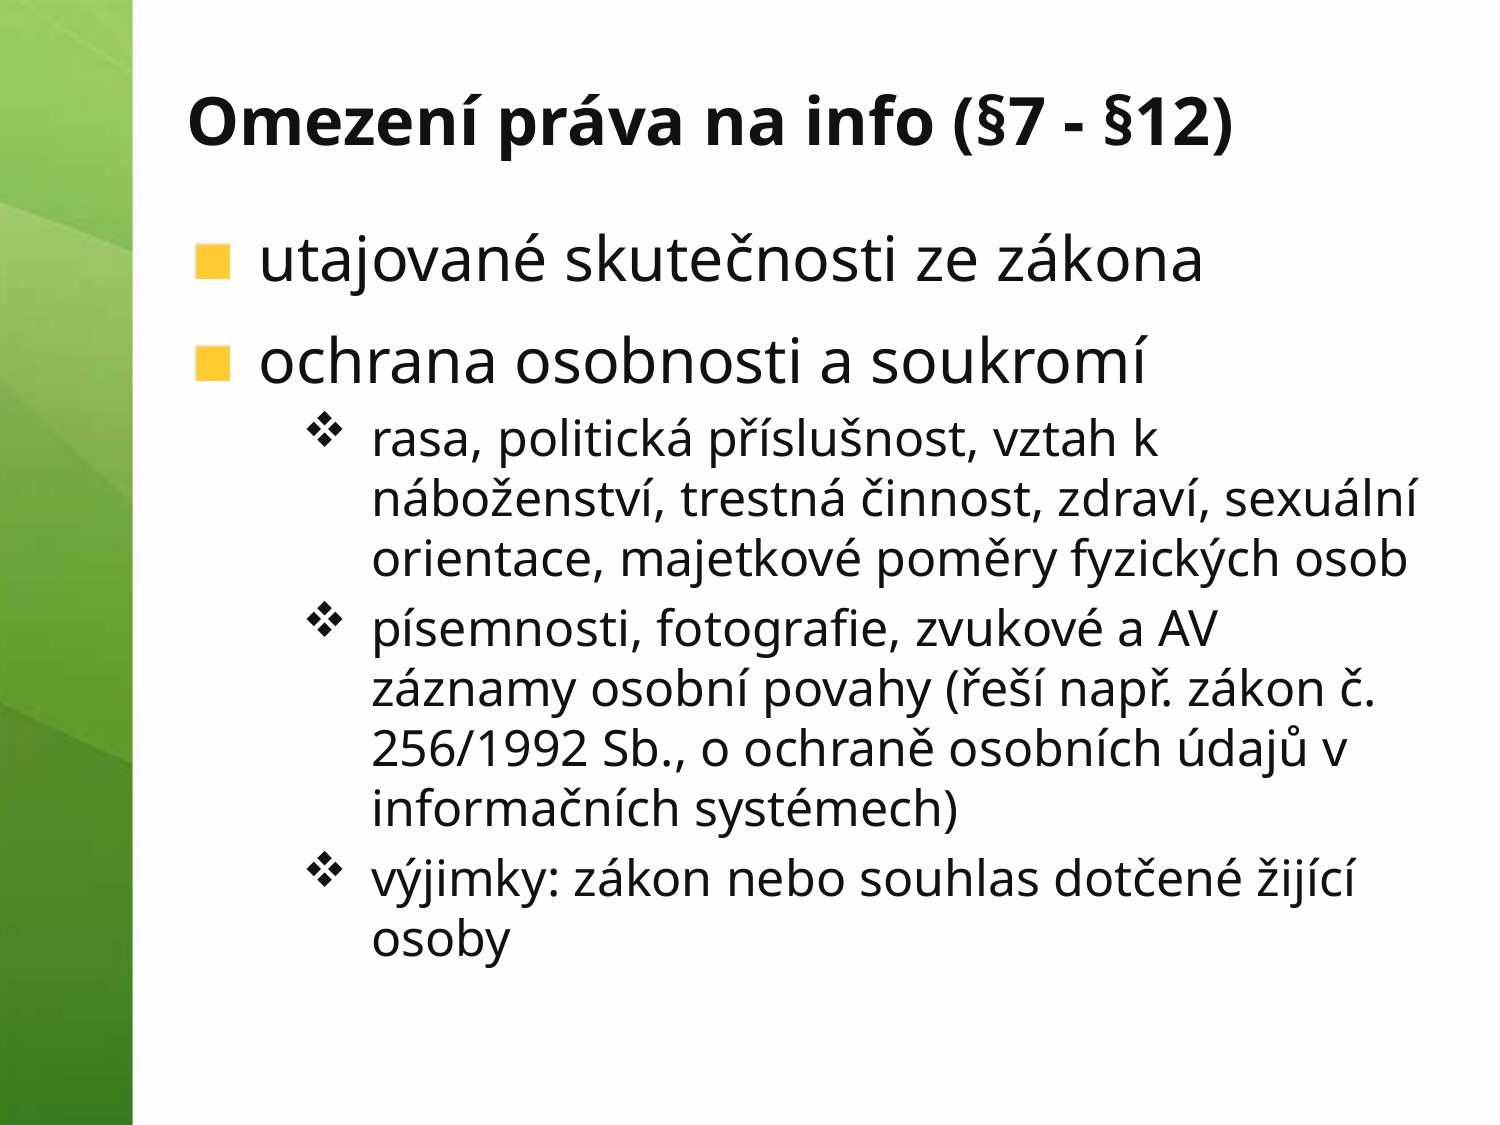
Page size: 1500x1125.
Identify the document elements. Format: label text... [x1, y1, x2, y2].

title Omezení práva na info (§7 - §12) [171, 77, 1447, 161]
picture [0, 0, 1500, 1125]
list utajované skutečnosti ze zákona ochrana osobnosti a soukromí rasa, politická příslušnost, vztah k náboženství, trestná činnost, zdraví, sexuální orientace, majetkové poměry fyzických osob písemnosti, fotografie, zvukové a AV záznamy osobní povahy (řeší např. zákon č. 256/1992 Sb., o ochraně osobních údajů v informačních systémech) výjimky: zákon nebo souhlas dotčené žijící osoby [171, 196, 1447, 1094]
